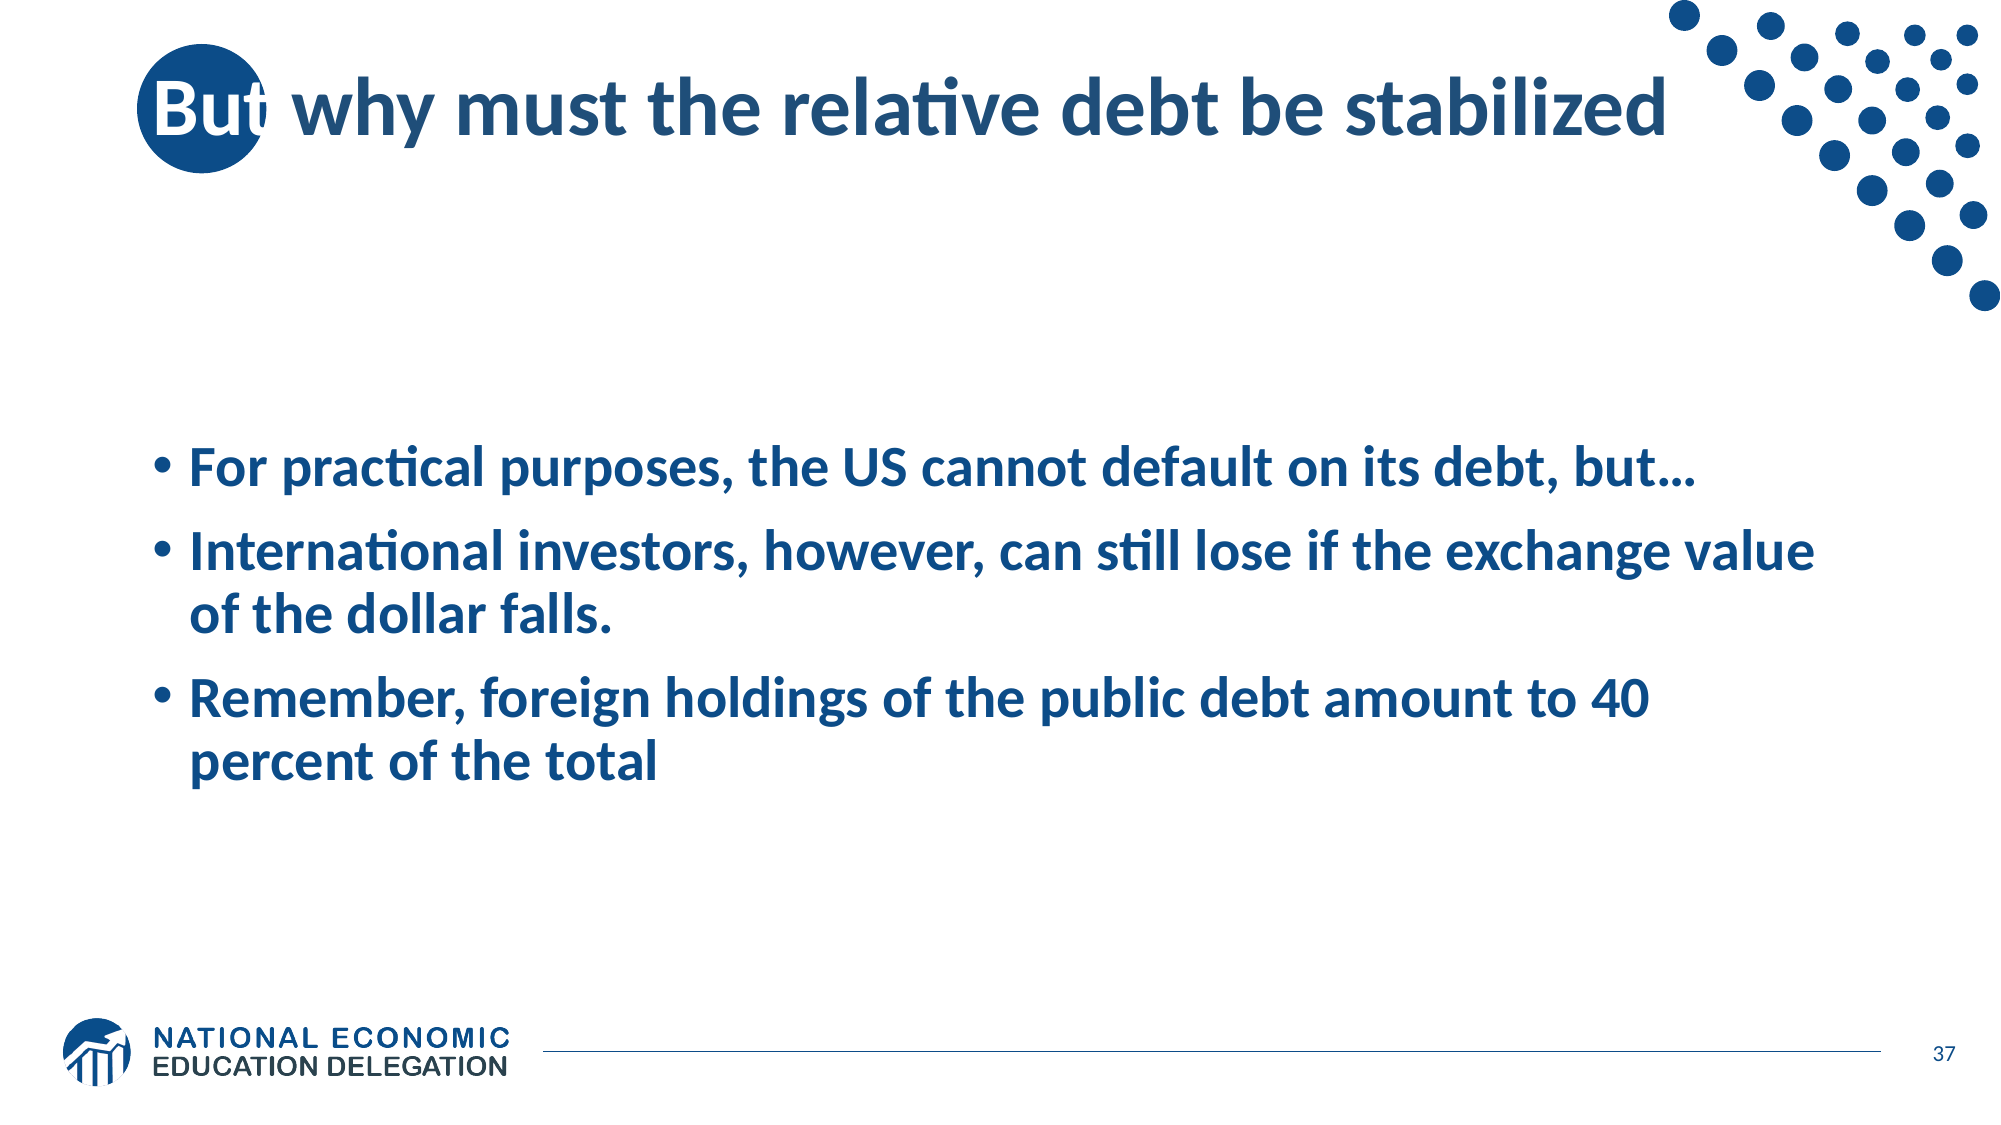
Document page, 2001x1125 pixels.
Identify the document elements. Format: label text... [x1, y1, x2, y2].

title But why must the relative debt be stabilized [137, 0, 1863, 218]
list For practical purposes, the US cannot default on its debt, but… International investors, however, can still lose if the exchange value of the dollar falls. Remember, foreign holdings of the public debt amount to 40 percent of the total [137, 257, 1863, 972]
picture [55, 1013, 520, 1091]
slide_number 37 [1521, 1022, 1972, 1082]
